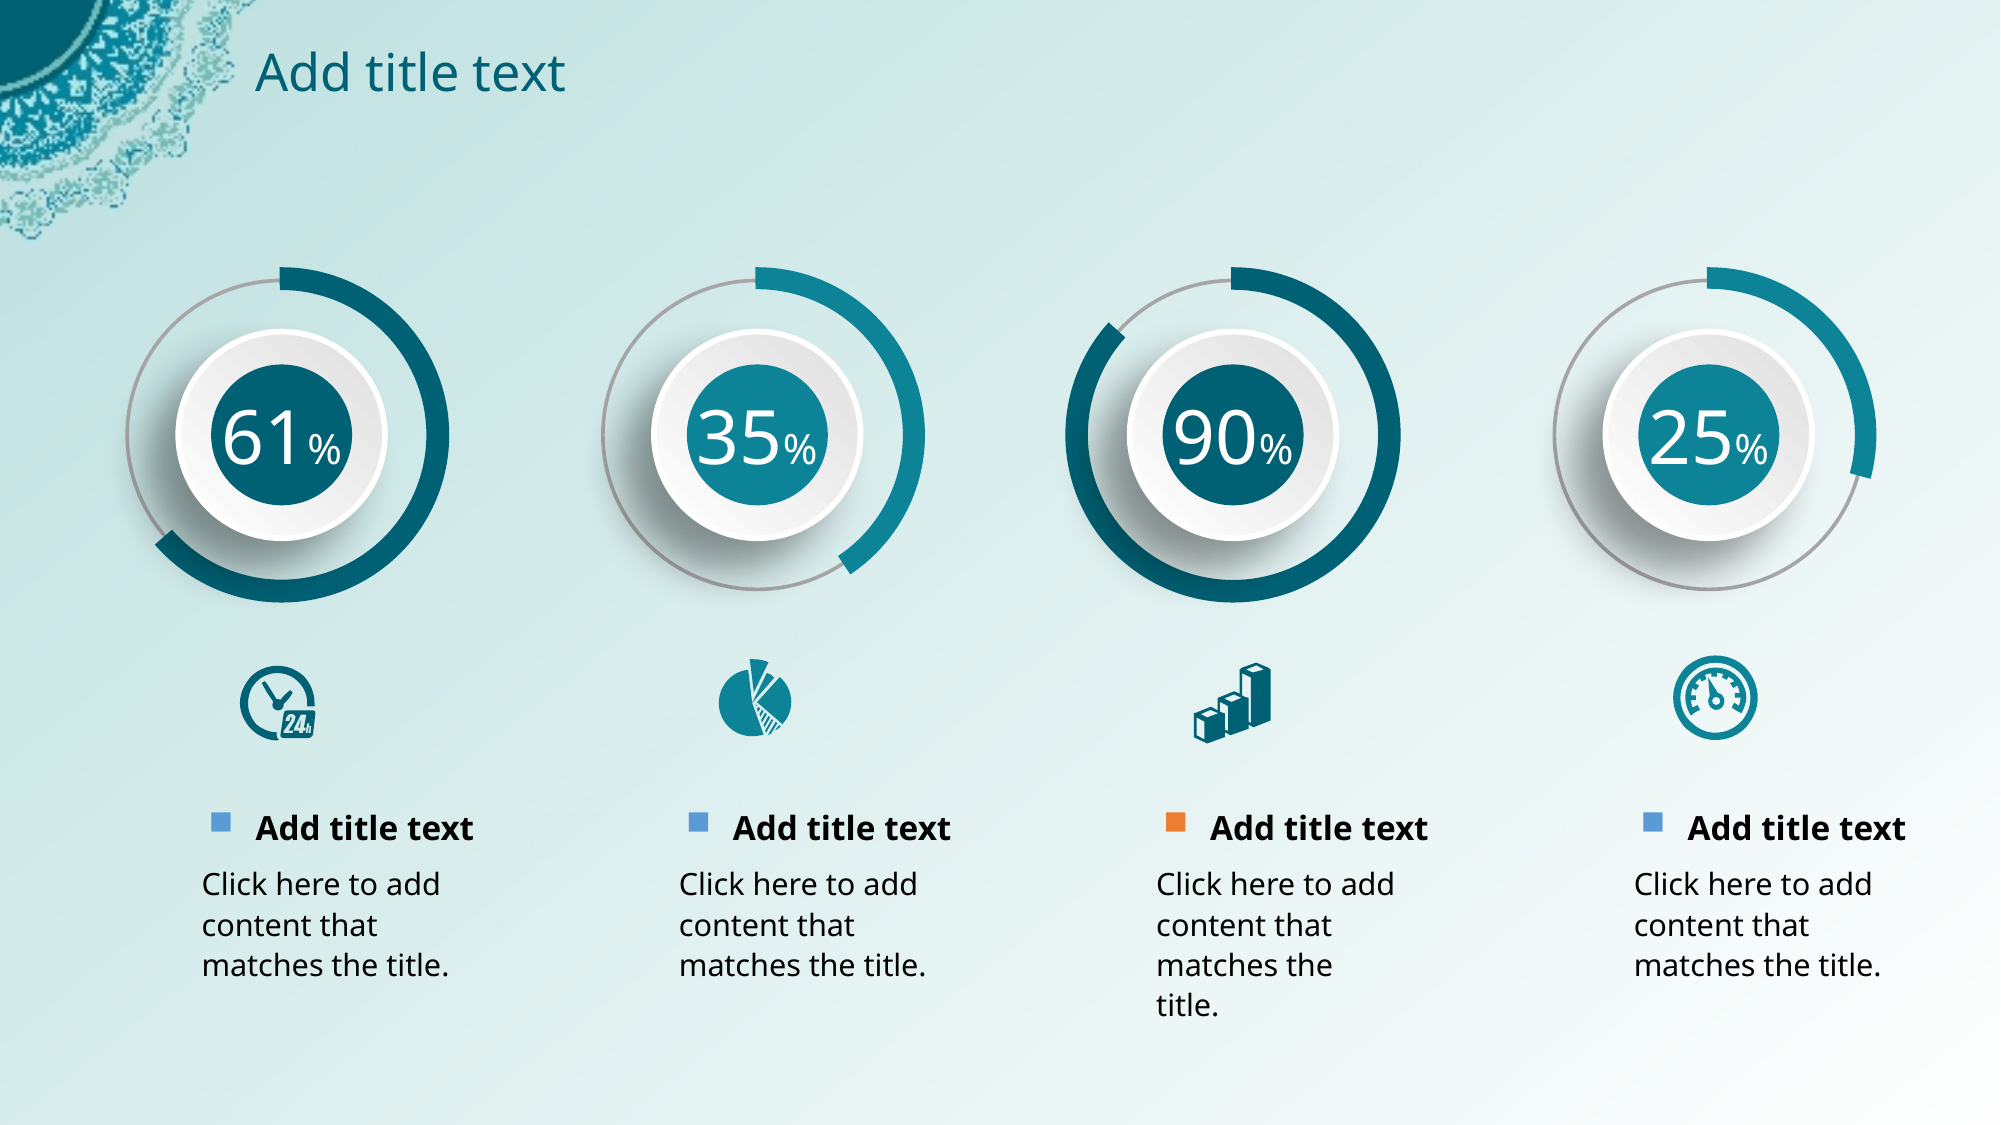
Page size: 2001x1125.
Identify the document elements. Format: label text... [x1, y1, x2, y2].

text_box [1541, 267, 1877, 603]
text_box [1193, 662, 1271, 744]
text_box [749, 659, 769, 693]
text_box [1065, 267, 1401, 603]
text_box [653, 331, 861, 539]
text_box Click here to add content that matches the title. [656, 855, 956, 1035]
text_box Add title text [1133, 798, 1474, 855]
text_box Add title text [1610, 798, 1951, 855]
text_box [178, 331, 385, 539]
picture [0, 0, 2001, 1125]
text_box [718, 669, 775, 737]
text_box Add title text [178, 798, 519, 855]
text_box Add title text [656, 798, 996, 855]
text_box [280, 710, 316, 739]
text_box [239, 665, 315, 741]
text_box Click here to add content that matches the title. [1611, 855, 1906, 1035]
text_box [113, 267, 450, 603]
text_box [1129, 331, 1337, 539]
text_box Click here to add content that matches the title. [1134, 855, 1422, 1035]
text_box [589, 267, 925, 603]
text_box [1673, 655, 1758, 741]
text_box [1605, 331, 1813, 539]
text_box [755, 677, 792, 736]
text_box Click here to add content that matches the title. [179, 855, 477, 1035]
